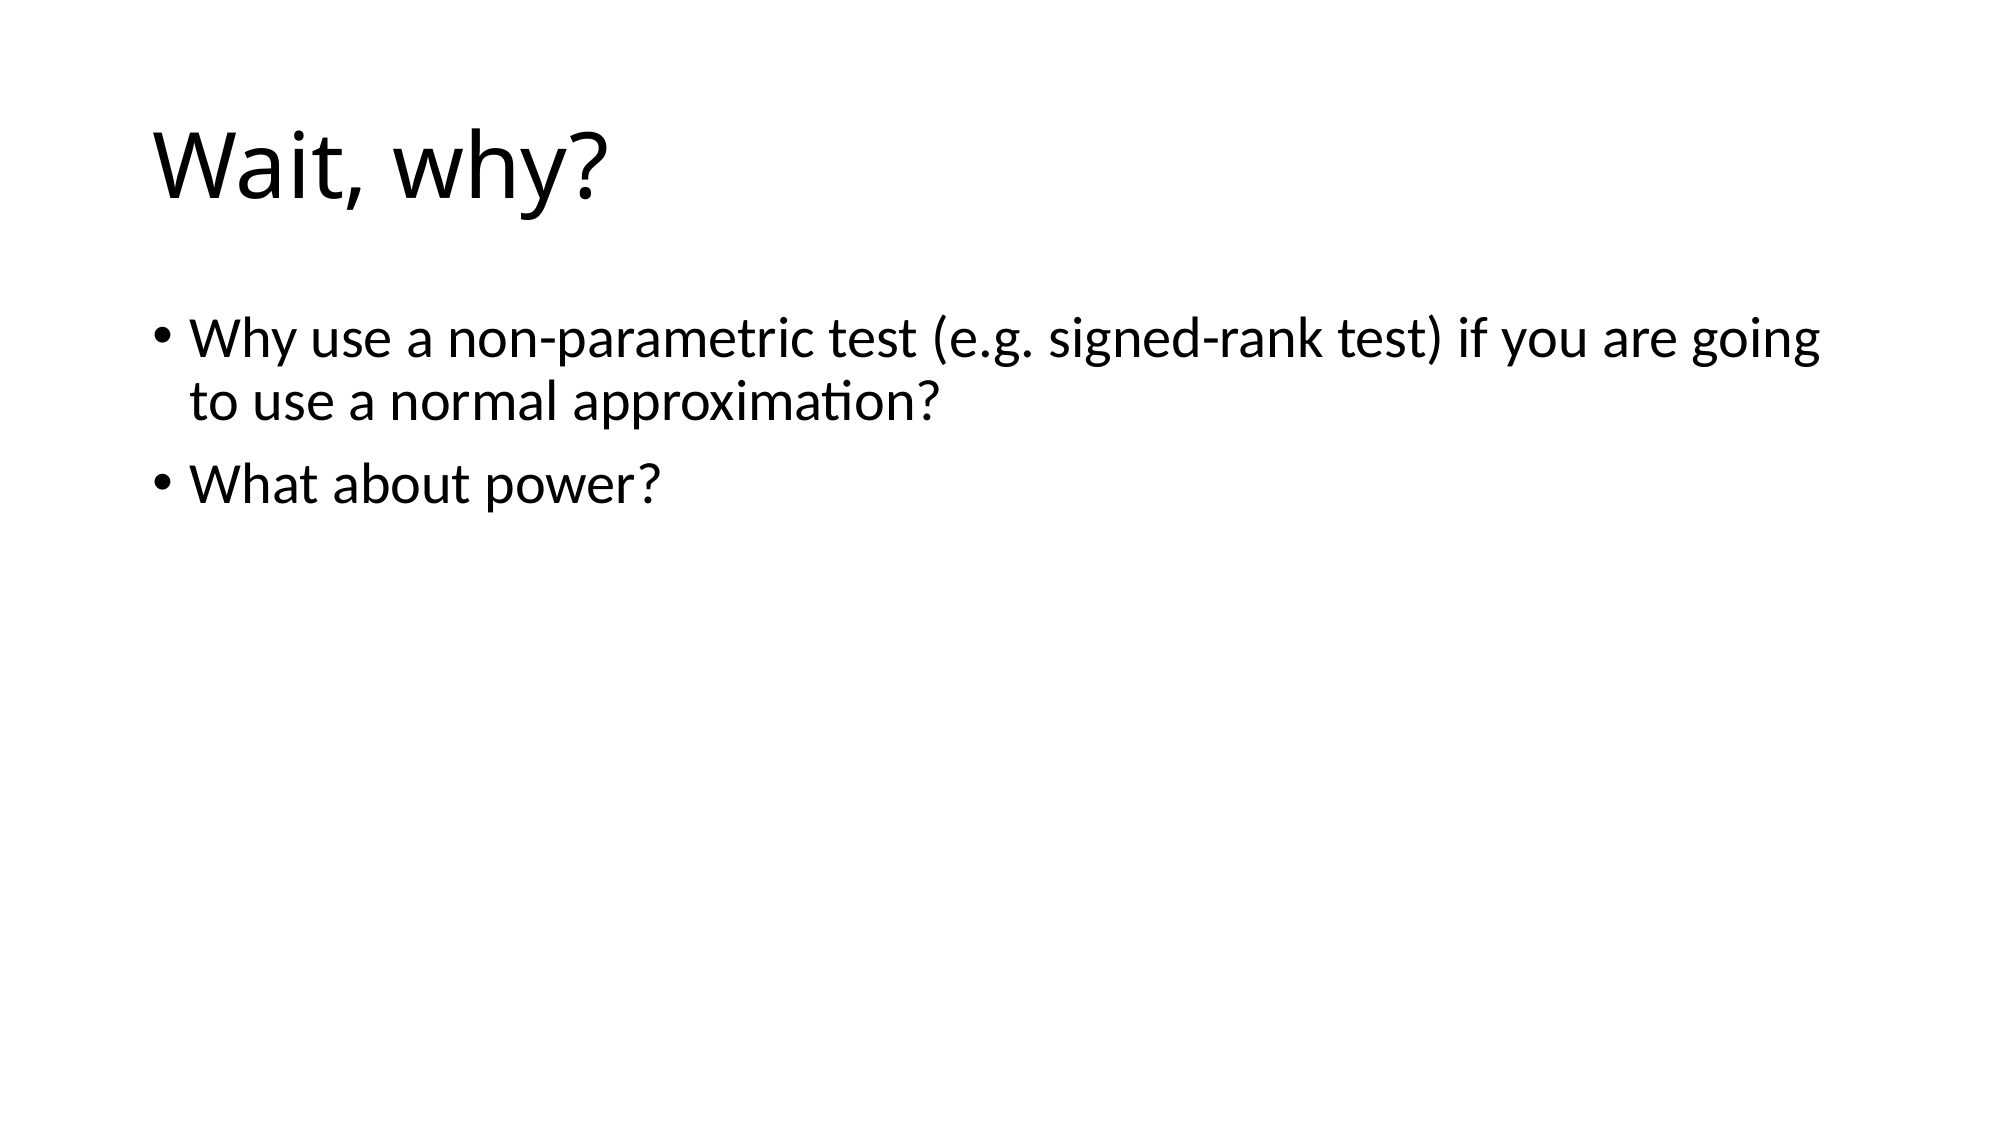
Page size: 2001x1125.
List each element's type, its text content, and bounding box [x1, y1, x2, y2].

title Wait, why? [137, 59, 1863, 278]
list Why use a non-parametric test (e.g. signed-rank test) if you are going to use a normal approximation? What about power? [137, 299, 1863, 1014]
